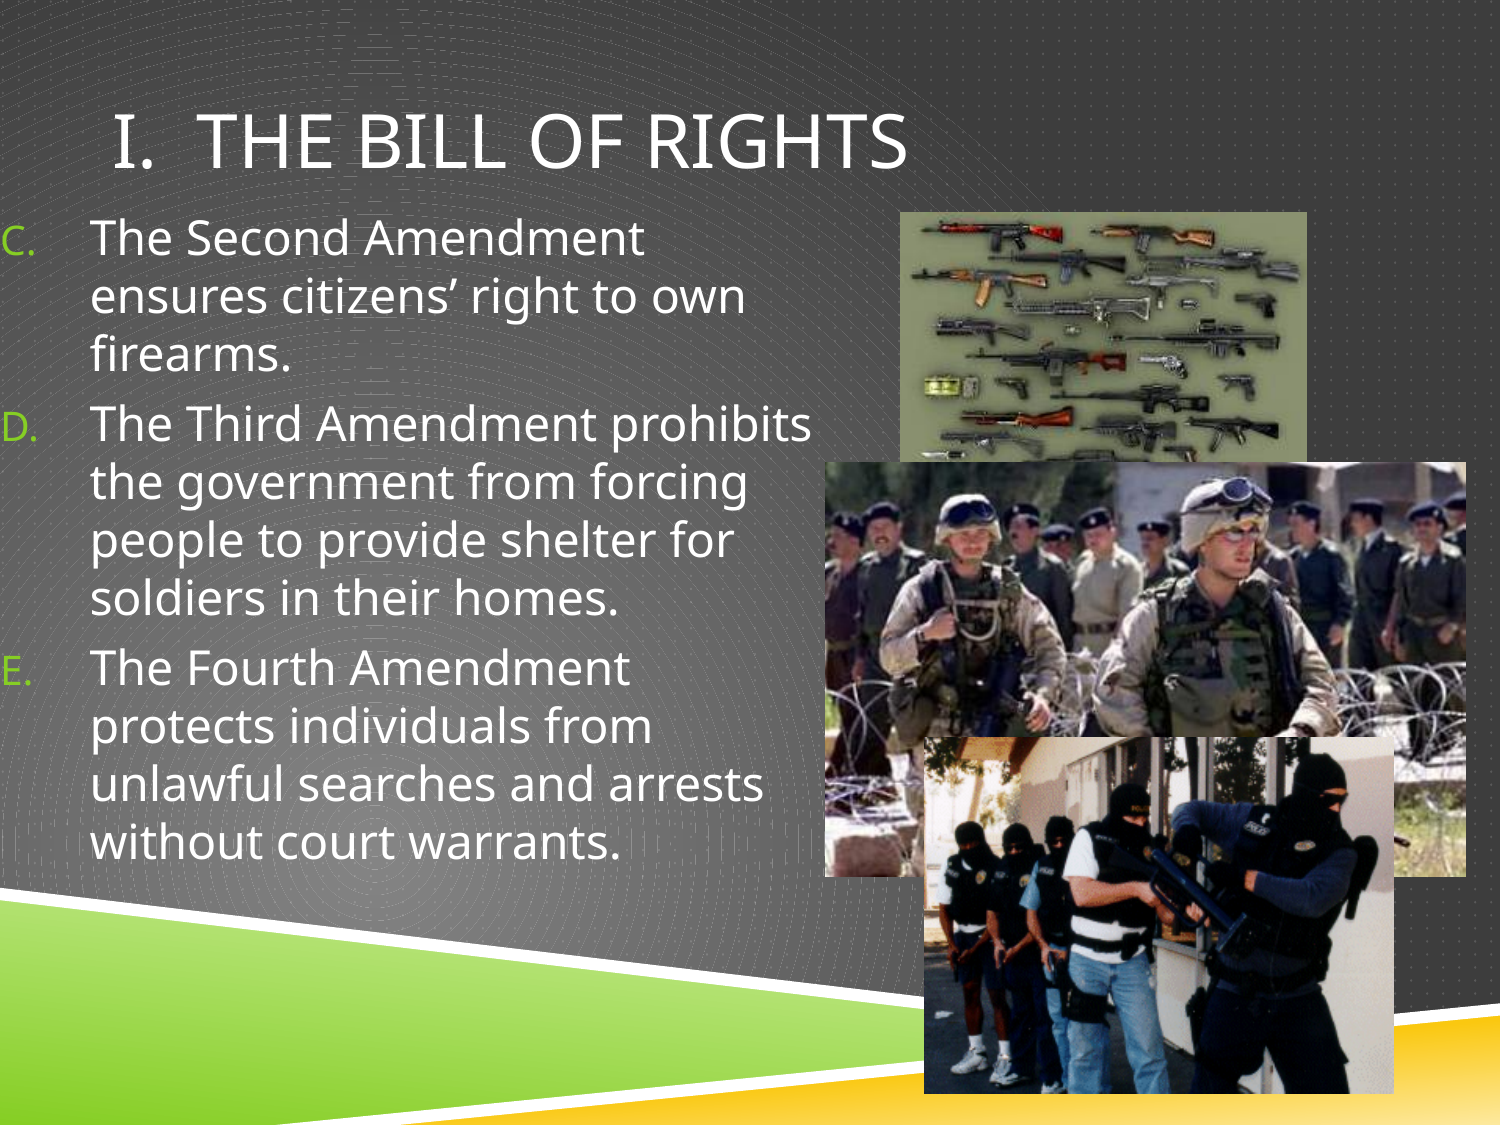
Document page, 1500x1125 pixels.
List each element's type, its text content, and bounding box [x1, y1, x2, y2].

list The Second Amendment ensures citizens’ right to own firearms. The Third Amendment prohibits the government from forcing people to provide shelter for soldiers in their homes. The Fourth Amendment protects individuals from unlawful searches and arrests without court warrants. [0, 200, 825, 900]
title I. The Bill of Rights [112, 45, 1388, 233]
picture [824, 212, 1466, 1094]
